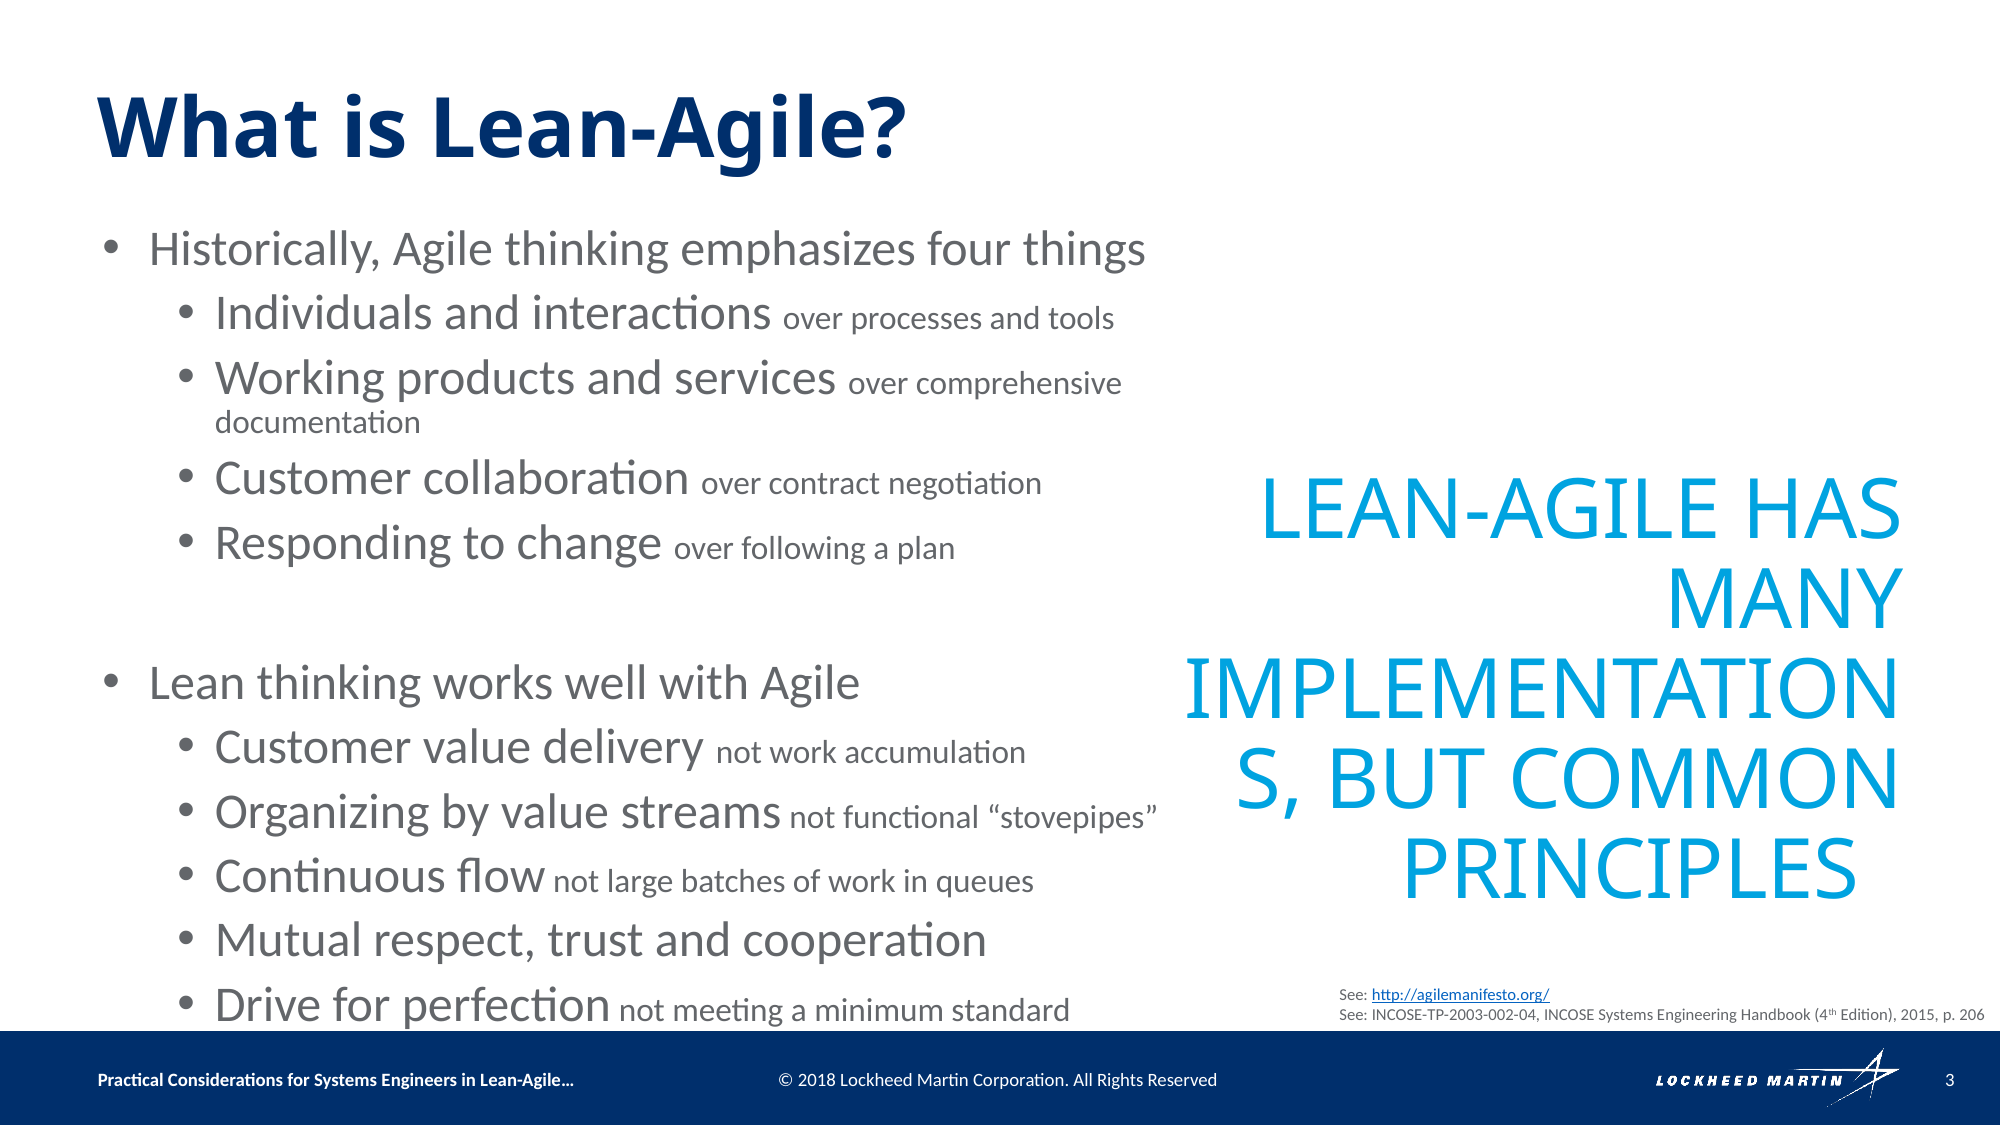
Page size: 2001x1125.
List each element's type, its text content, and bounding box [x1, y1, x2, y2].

text_box See: http://agilemanifesto.org/ See: INCOSE-TP-2003-002-04, INCOSE Systems Engineering Handbook (4th Edition), 2015, p. 206 [1324, 976, 2000, 1032]
picture [1656, 1048, 1900, 1108]
list Historically, Agile thinking emphasizes four things Individuals and interactions over processes and tools Working products and services over comprehensive documentation Customer collaboration over contract negotiation Responding to change over following a plan Lean thinking works well with Agile Customer value delivery not work accumulation Organizing by value streams not functional “stovepipes” Continuous flow not large batches of work in queues Mutual respect, trust and cooperation Drive for perfection not meeting a minimum standard [87, 215, 1250, 1005]
title What is Lean-Agile? [82, 78, 1808, 297]
list Lean-agile Has many implementations, but common principles [1250, 448, 1919, 935]
